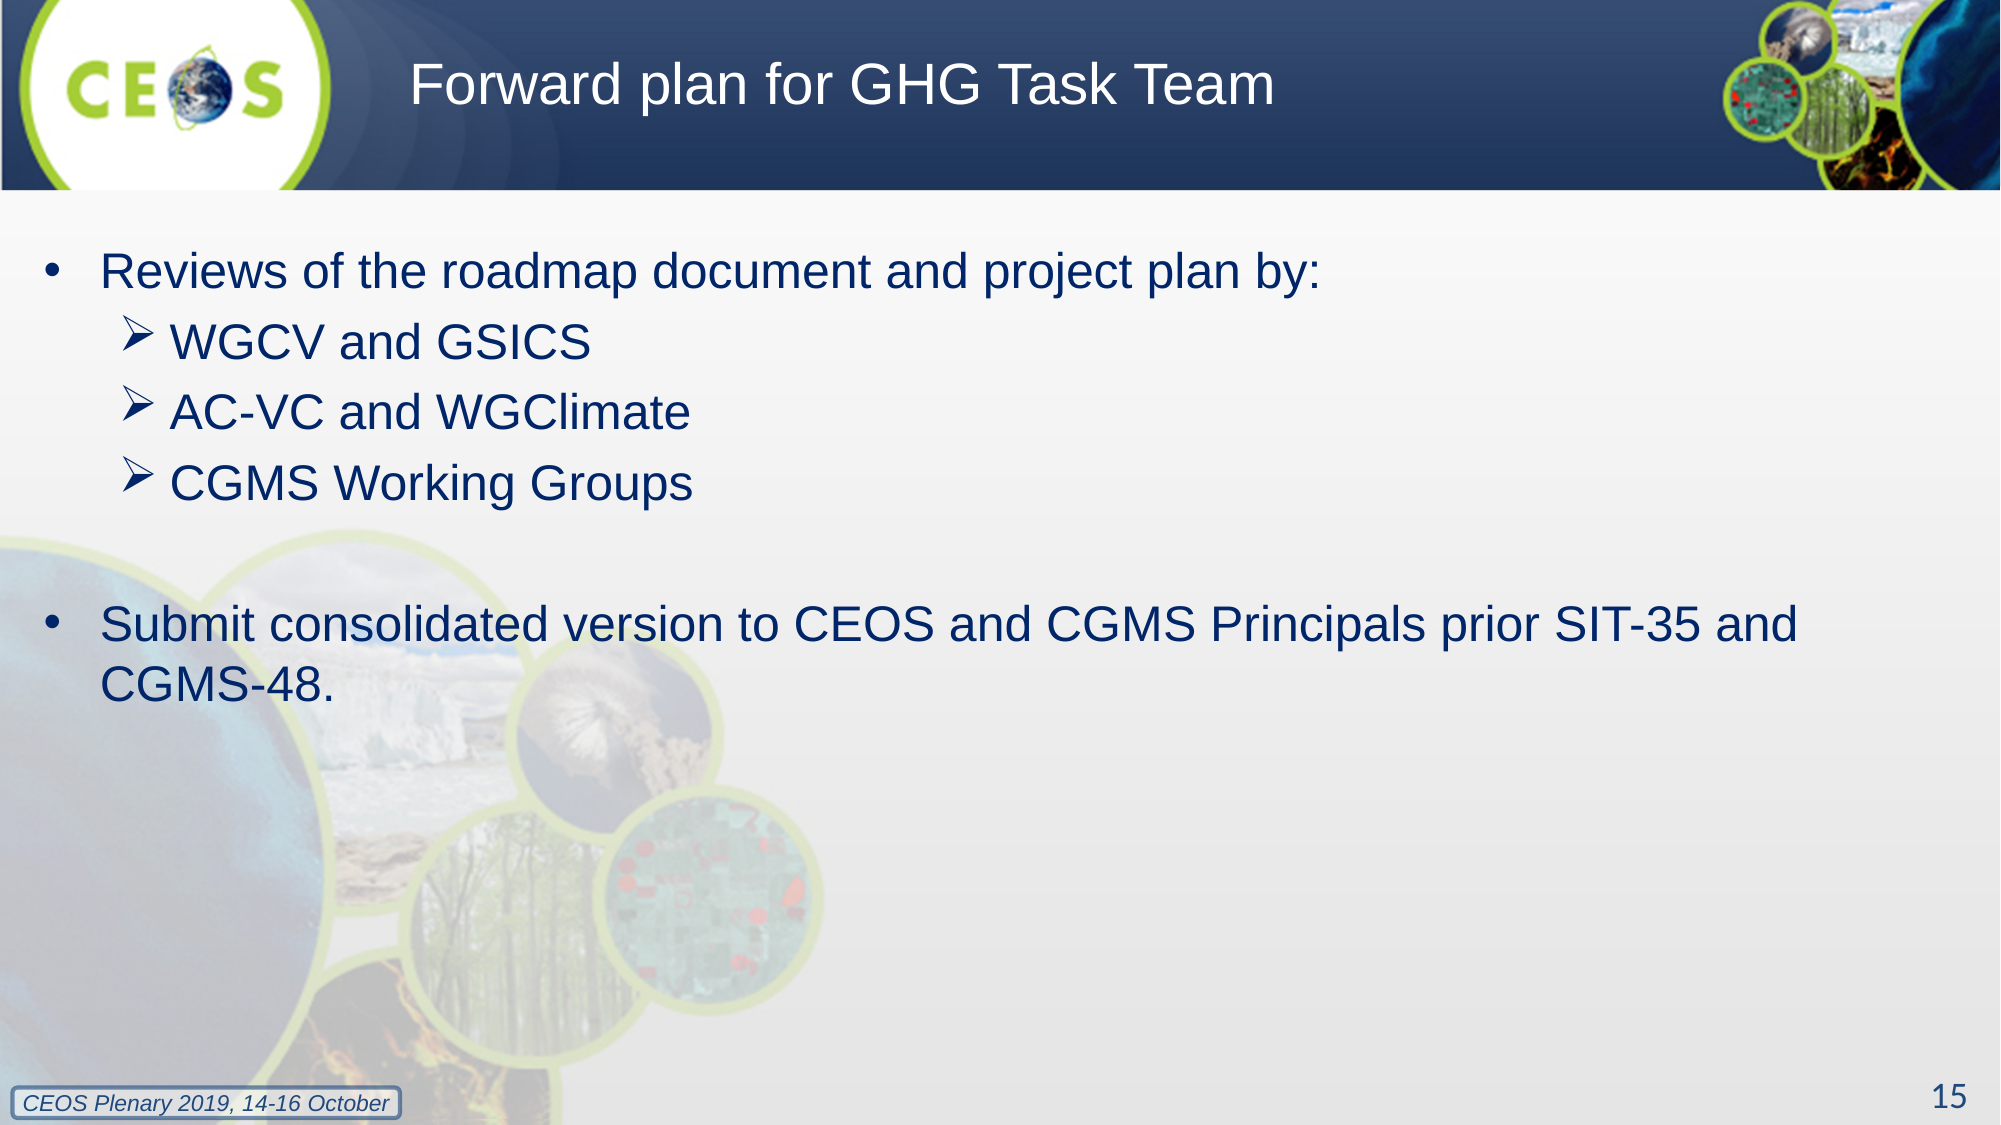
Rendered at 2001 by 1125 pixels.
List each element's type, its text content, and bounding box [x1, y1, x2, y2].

slide_number 15 [1865, 1063, 1977, 1125]
title Forward plan for GHG Task Team [394, 0, 1663, 163]
picture [0, 0, 2001, 1125]
list Reviews of the roadmap document and project plan by: WGCV and GSICS AC-VC and WGClimate CGMS Working Groups Submit consolidated version to CEOS and CGMS Principals prior SIT-35 and CGMS-48. [28, 231, 1976, 1043]
